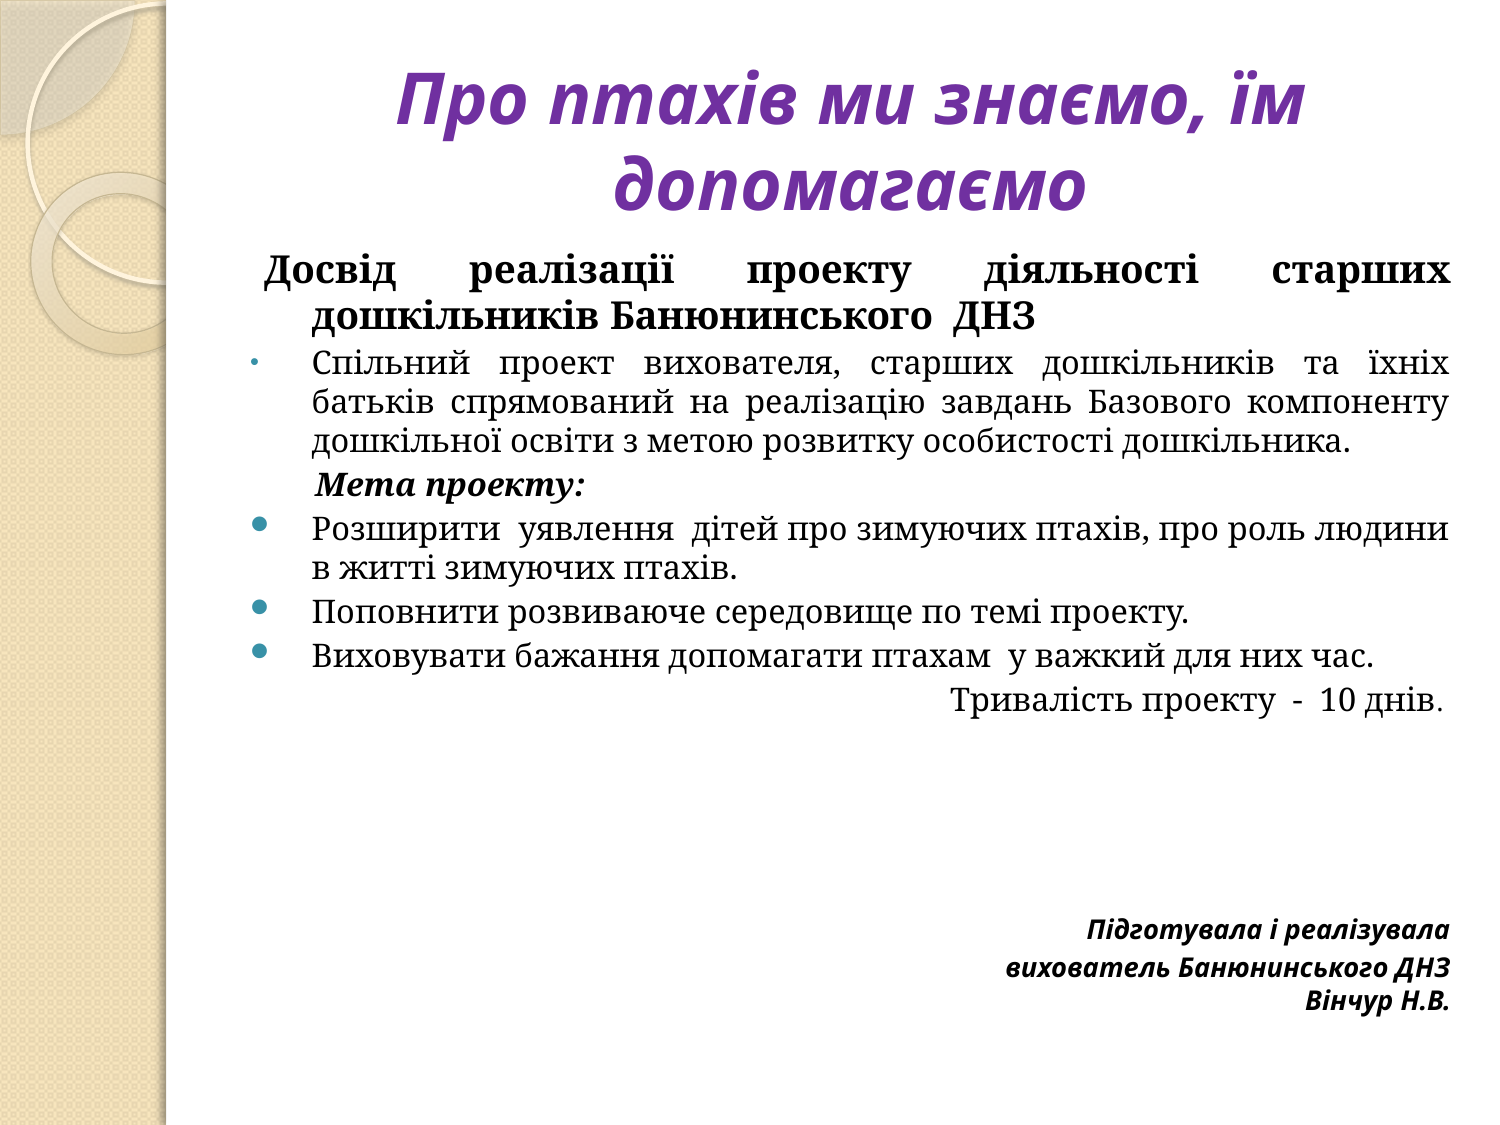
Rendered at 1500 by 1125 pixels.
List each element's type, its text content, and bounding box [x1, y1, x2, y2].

list Досвід реалізації проекту діяльності старших дошкільників Банюнинського ДНЗ Спільний проект вихователя, старших дошкільників та їхніх батьків спрямований на реалізацію завдань Базового компоненту дошкільної освіти з метою розвитку особистості дошкільника. Мета проекту: Розширити уявлення дітей про зимуючих птахів, про роль людини в житті зимуючих птахів. Поповнити розвиваюче середовище по темі проекту. Виховувати бажання допомагати птахам у важкий для них час. Тривалість проекту - 10 днів. Підготувала і реалізувала вихователь Банюнинського ДНЗ Вінчур Н.В. [235, 237, 1466, 1025]
title Про птахів ми знаємо, їм допомагаємо [235, 45, 1466, 233]
